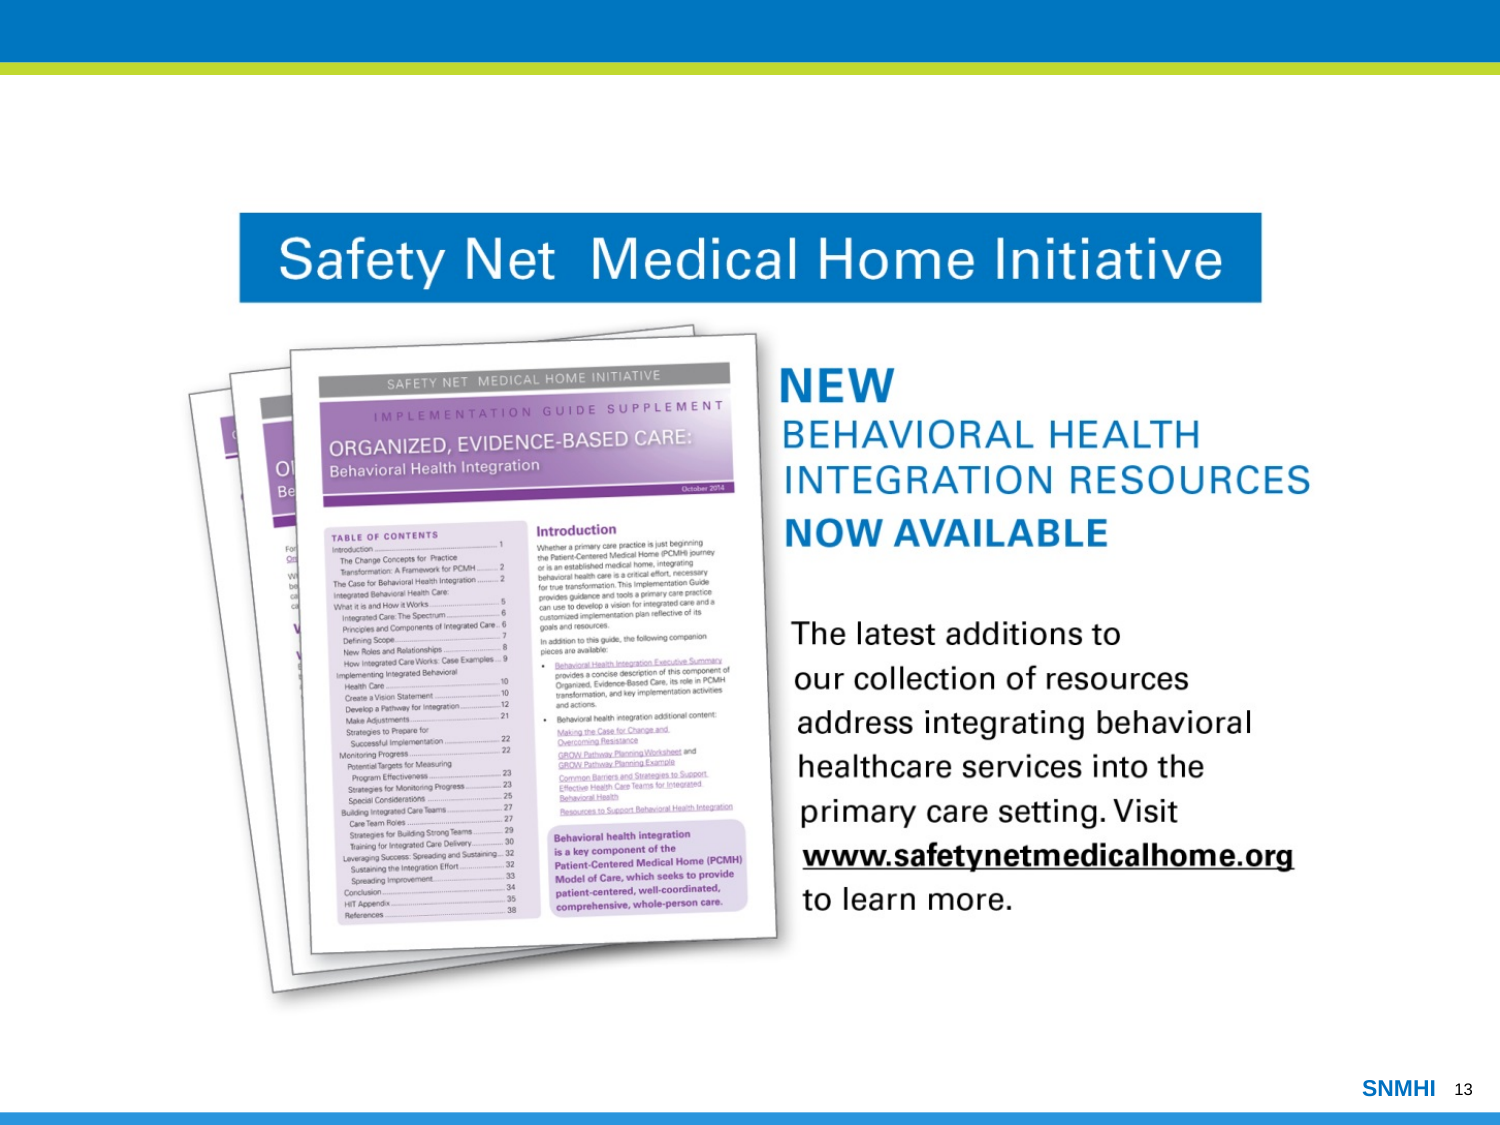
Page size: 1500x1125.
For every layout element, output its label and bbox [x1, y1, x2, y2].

picture [124, 99, 1376, 1066]
